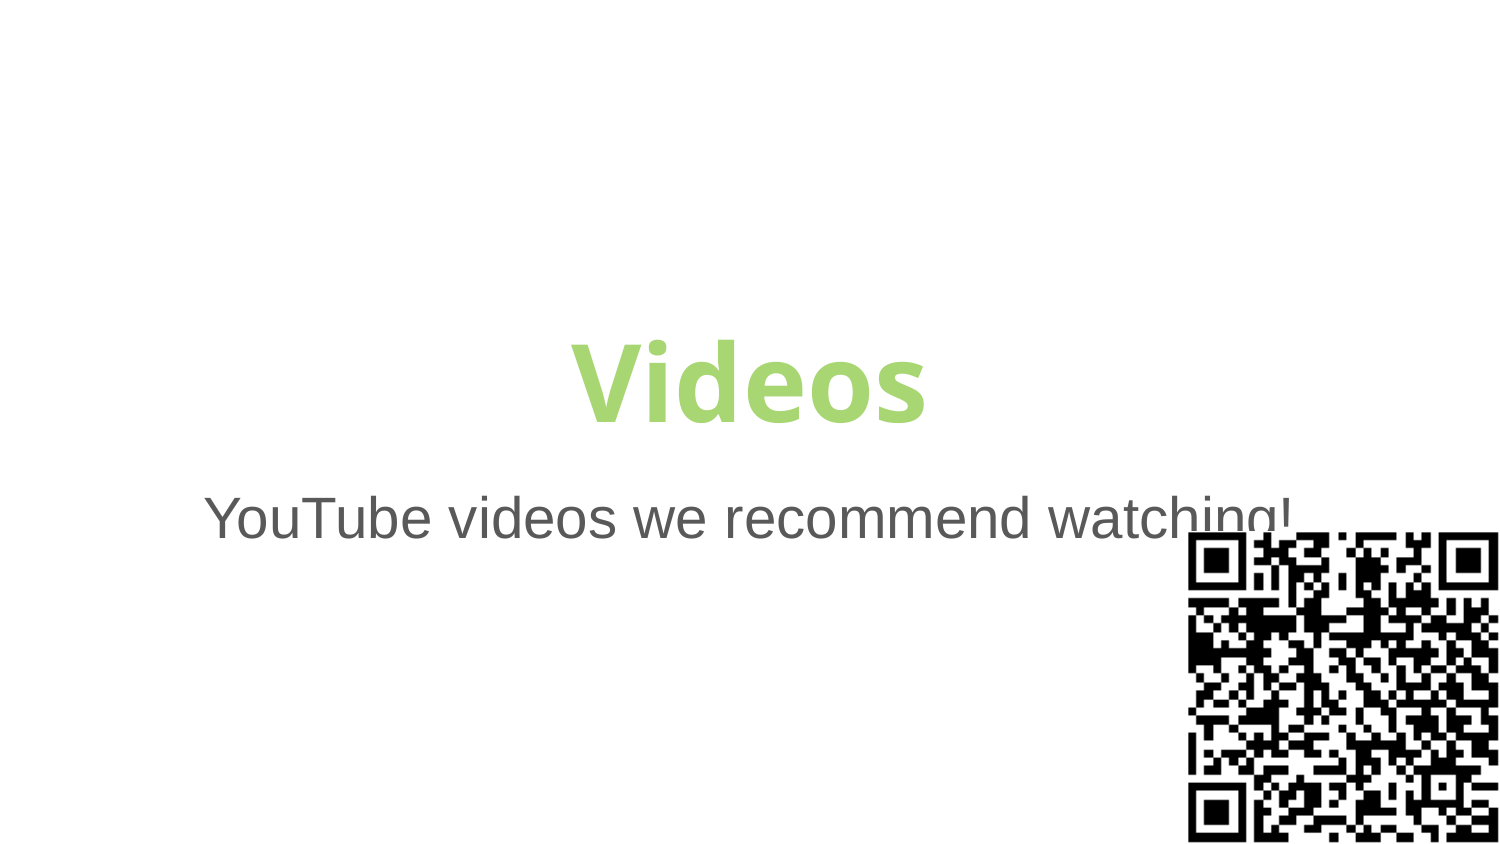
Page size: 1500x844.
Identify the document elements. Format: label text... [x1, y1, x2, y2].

subtitle YouTube videos we recommend watching! [51, 464, 1449, 595]
title Videos [51, 122, 1449, 459]
picture [1187, 530, 1500, 844]
